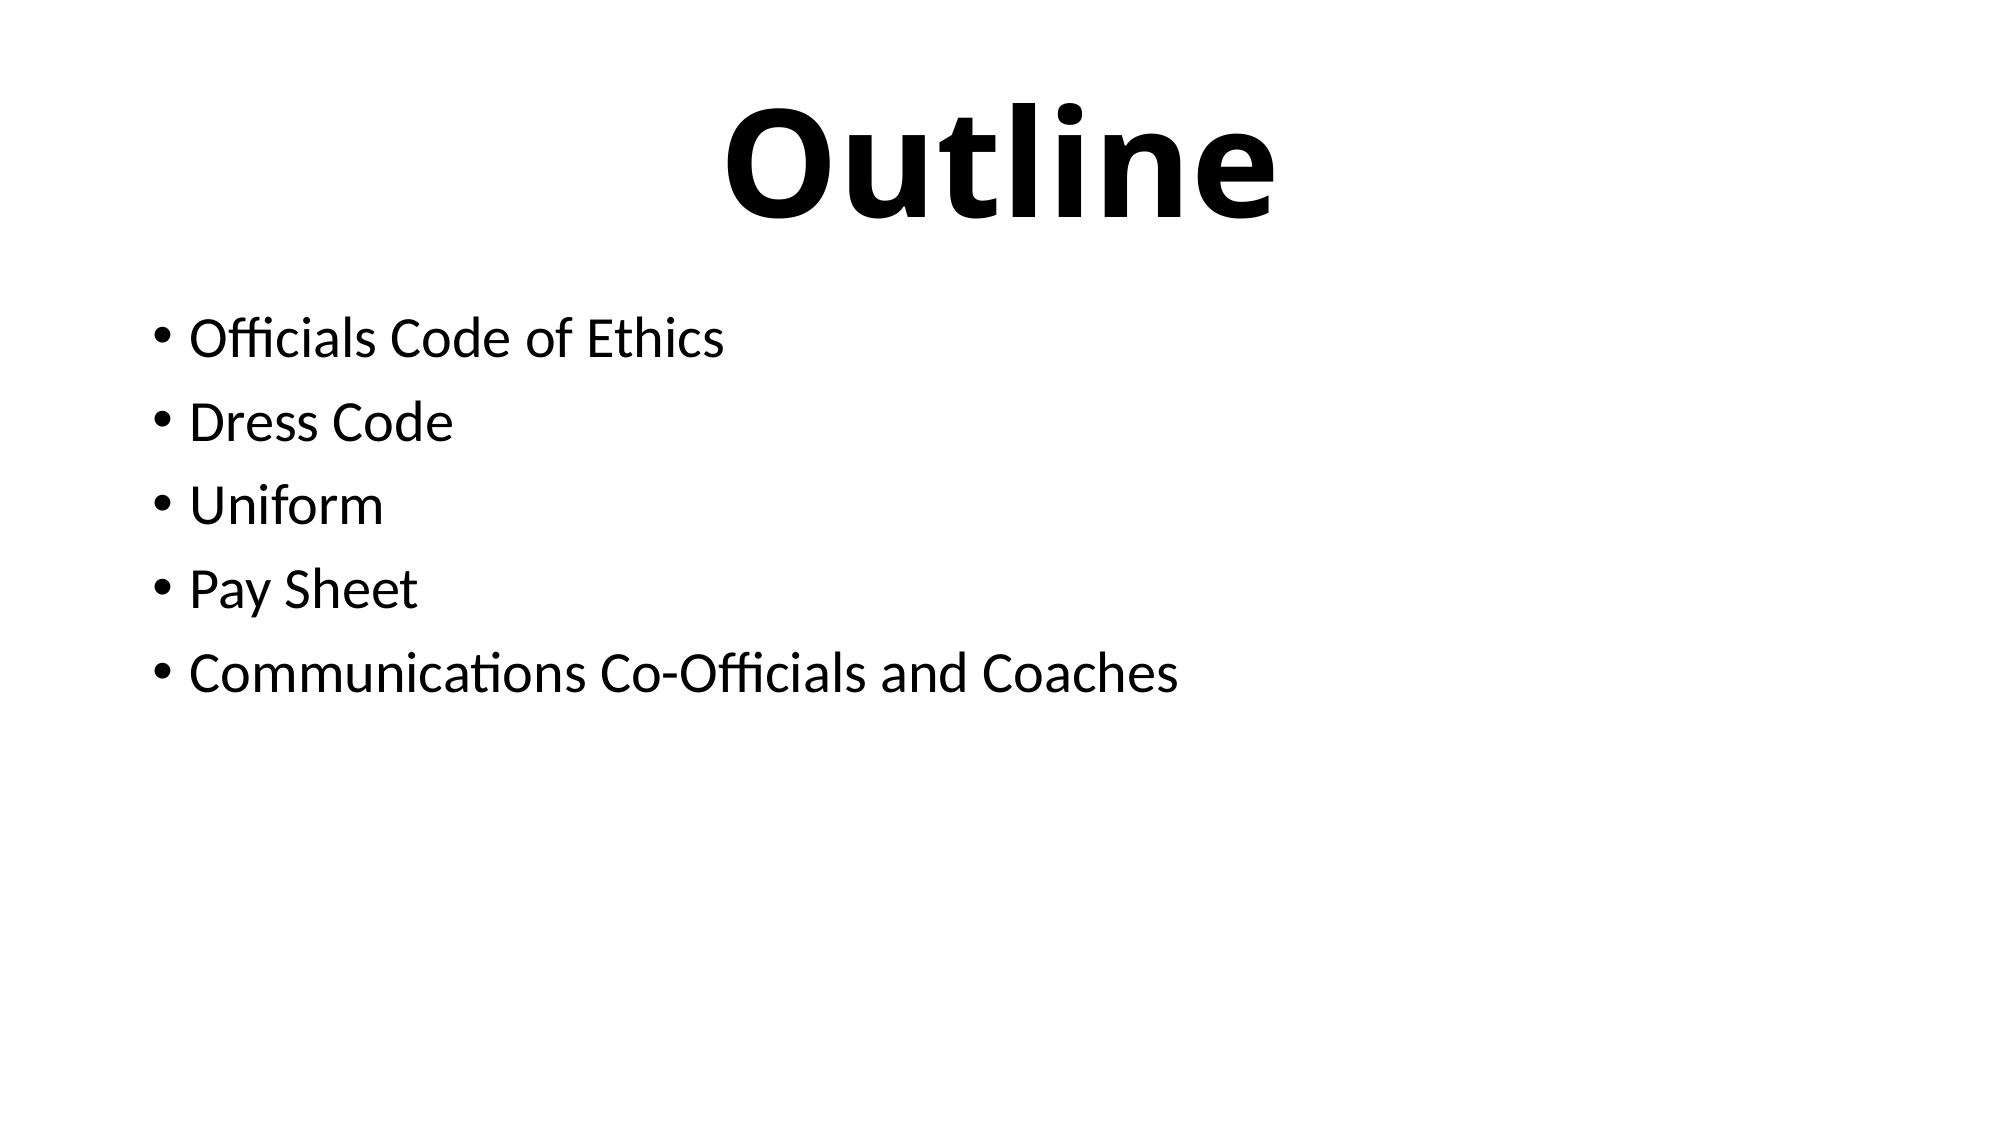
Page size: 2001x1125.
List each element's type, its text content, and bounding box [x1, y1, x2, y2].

title Outline [137, 59, 1863, 278]
list Officials Code of Ethics Dress Code Uniform Pay Sheet Communications Co-Officials and Coaches [137, 299, 1863, 1014]
